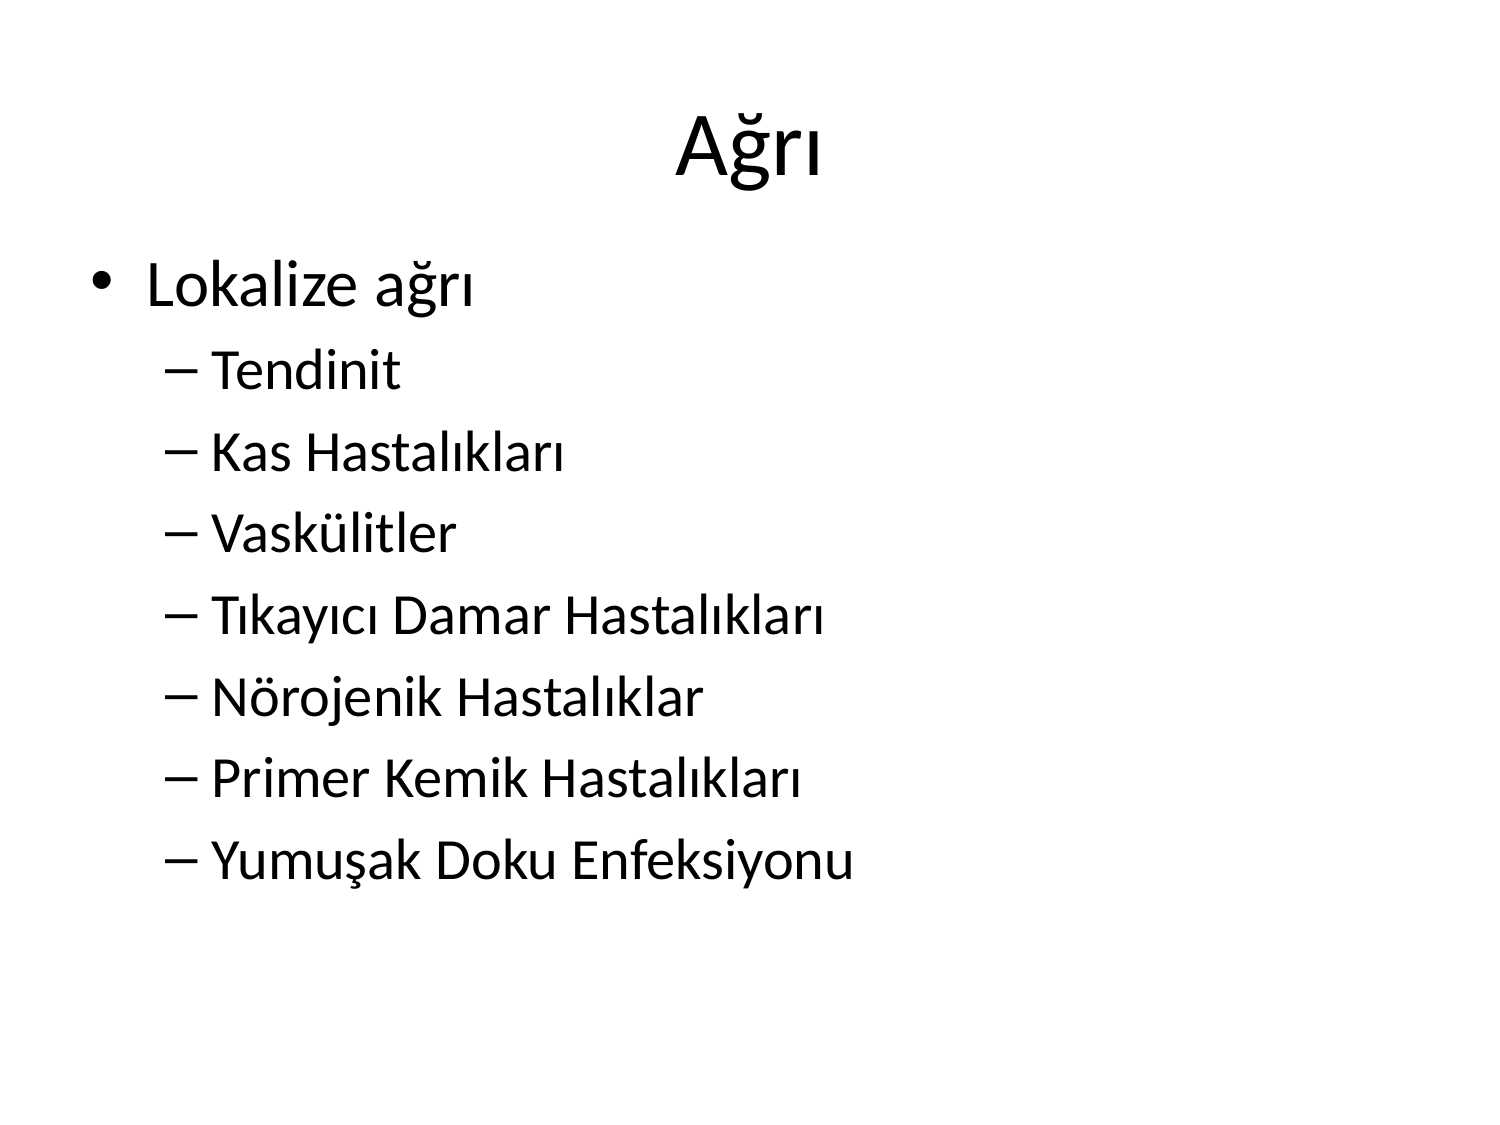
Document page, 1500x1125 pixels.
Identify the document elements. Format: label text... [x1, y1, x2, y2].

list Lokalize ağrı Tendinit Kas Hastalıkları Vaskülitler Tıkayıcı Damar Hastalıkları Nörojenik Hastalıklar Primer Kemik Hastalıkları Yumuşak Doku Enfeksiyonu [74, 231, 1426, 1083]
title Ağrı [74, 44, 1426, 231]
